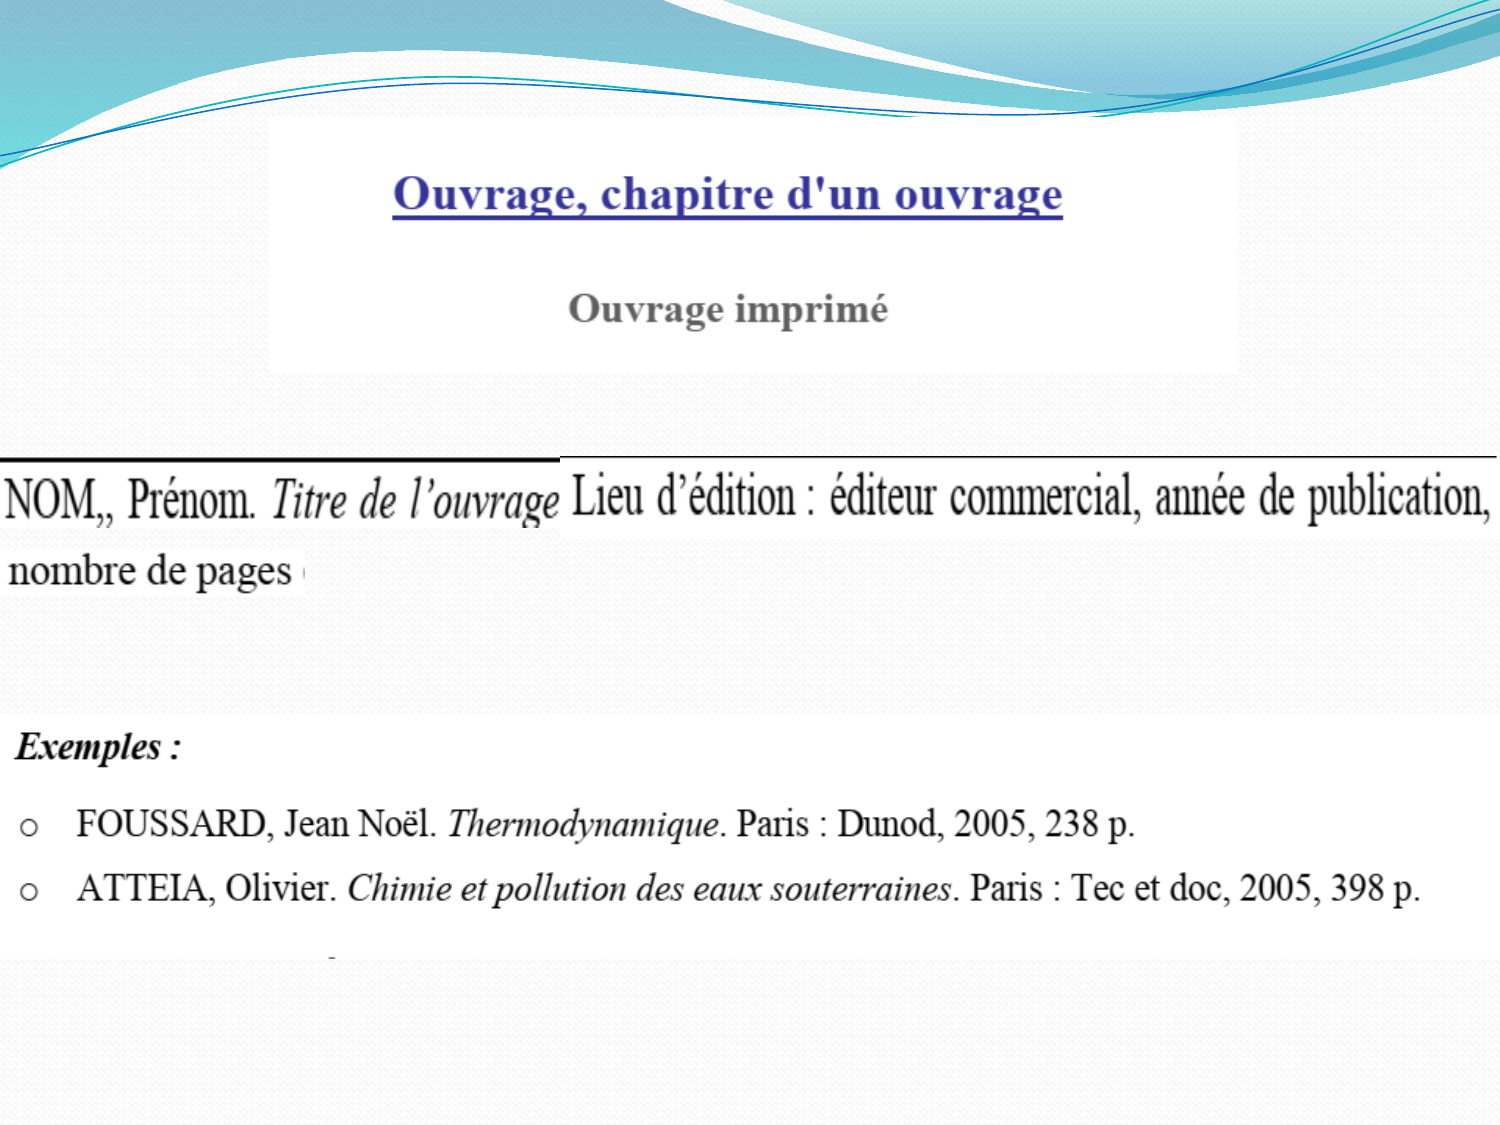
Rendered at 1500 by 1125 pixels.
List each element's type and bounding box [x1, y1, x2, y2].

picture [0, 550, 305, 597]
picture [0, 456, 1500, 540]
picture [269, 116, 1237, 374]
picture [0, 714, 1500, 959]
